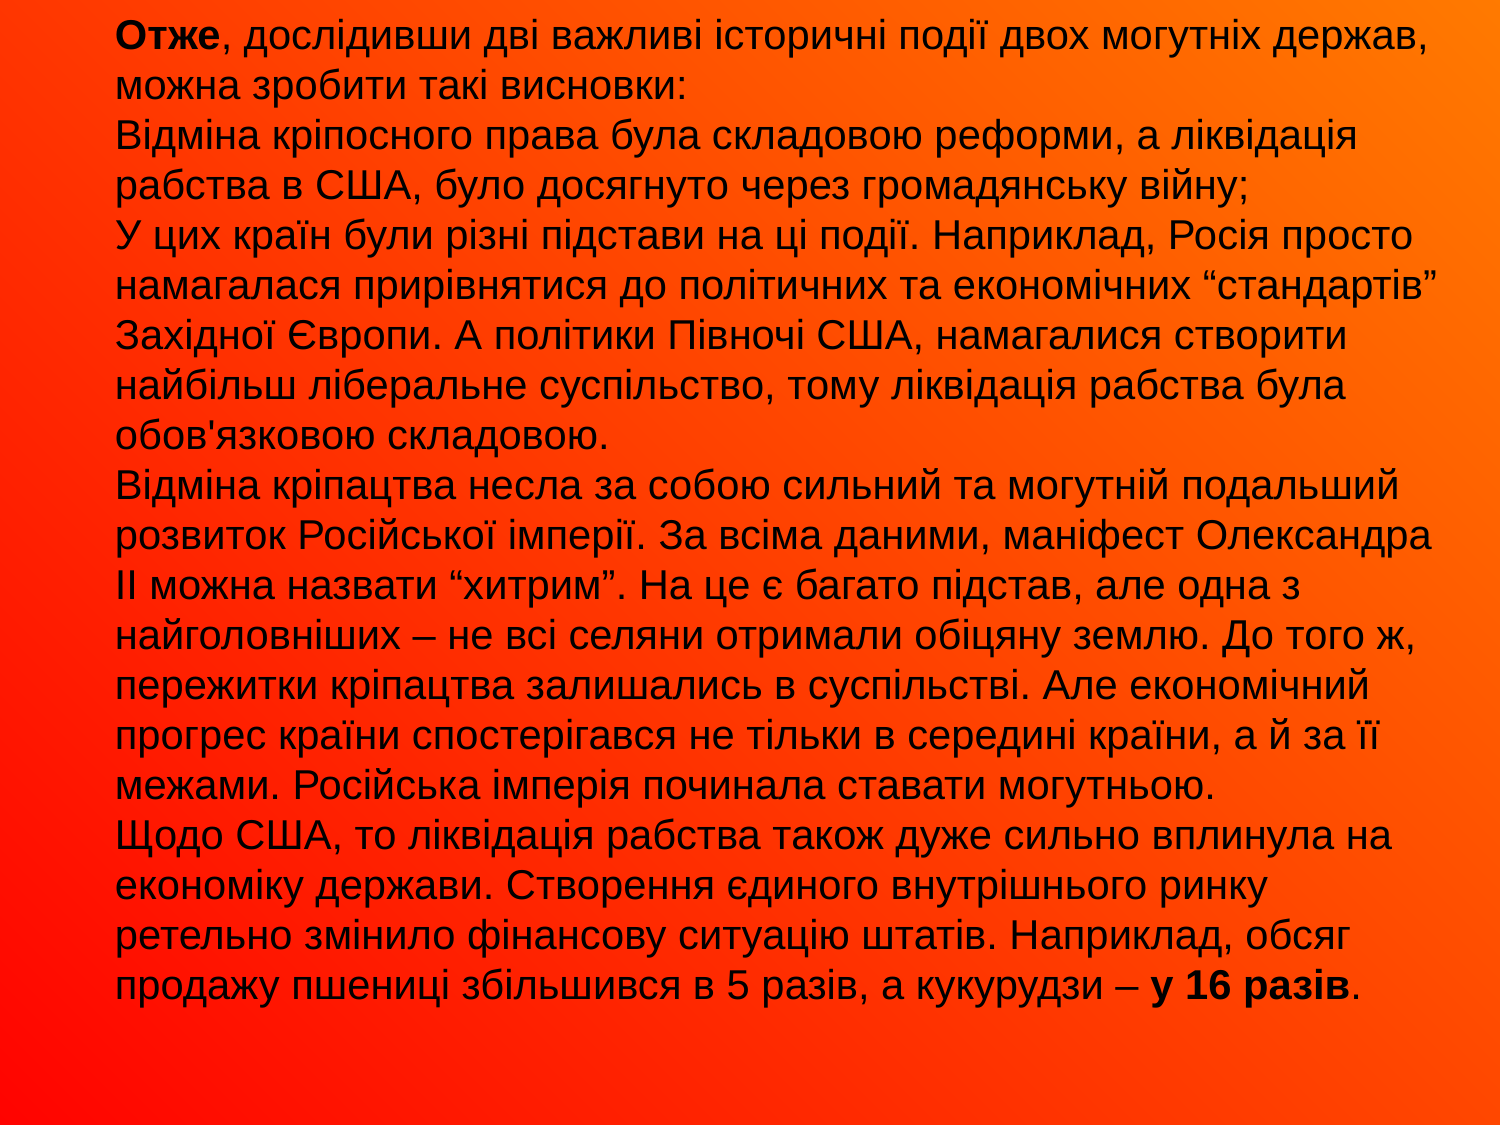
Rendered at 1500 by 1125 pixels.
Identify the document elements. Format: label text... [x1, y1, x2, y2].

text_box Отже, дослідивши дві важливі історичні події двох могутніх держав, можна зробити такі висновки: Відміна кріпосного права була складовою реформи, а ліквідація рабства в США, було досягнуто через громадянську війну; У цих країн були різні підстави на ці події. Наприклад, Росія просто намагалася прирівнятися до політичних та економічних “стандартів” Західної Європи. А політики Півночі США, намагалися створити найбільш ліберальне суспільство, тому ліквідація рабства була обов'язковою складовою. Відміна кріпацтва несла за собою сильний та могутній подальший розвиток Російської імперії. За всіма даними, маніфест Олександра II можна назвати “хитрим”. На це є багато підстав, але одна з найголовніших – не всі селяни отримали обіцяну землю. До того ж, пережитки кріпацтва залишались в суспільстві. Але економічний прогрес країни спостерігався не тільки в середині країни, а й за її межами. Російська імперія починала ставати могутньою. Щодо США, то ліквідація рабства також дуже сильно вплинула на економіку держави. Створення єдиного внутрішнього ринку ретельно змінило фінансову ситуацію штатів. Наприклад, обсяг продажу пшениці збільшився в 5 разів, а кукурудзи – у 16 разів. [100, 0, 1471, 1066]
